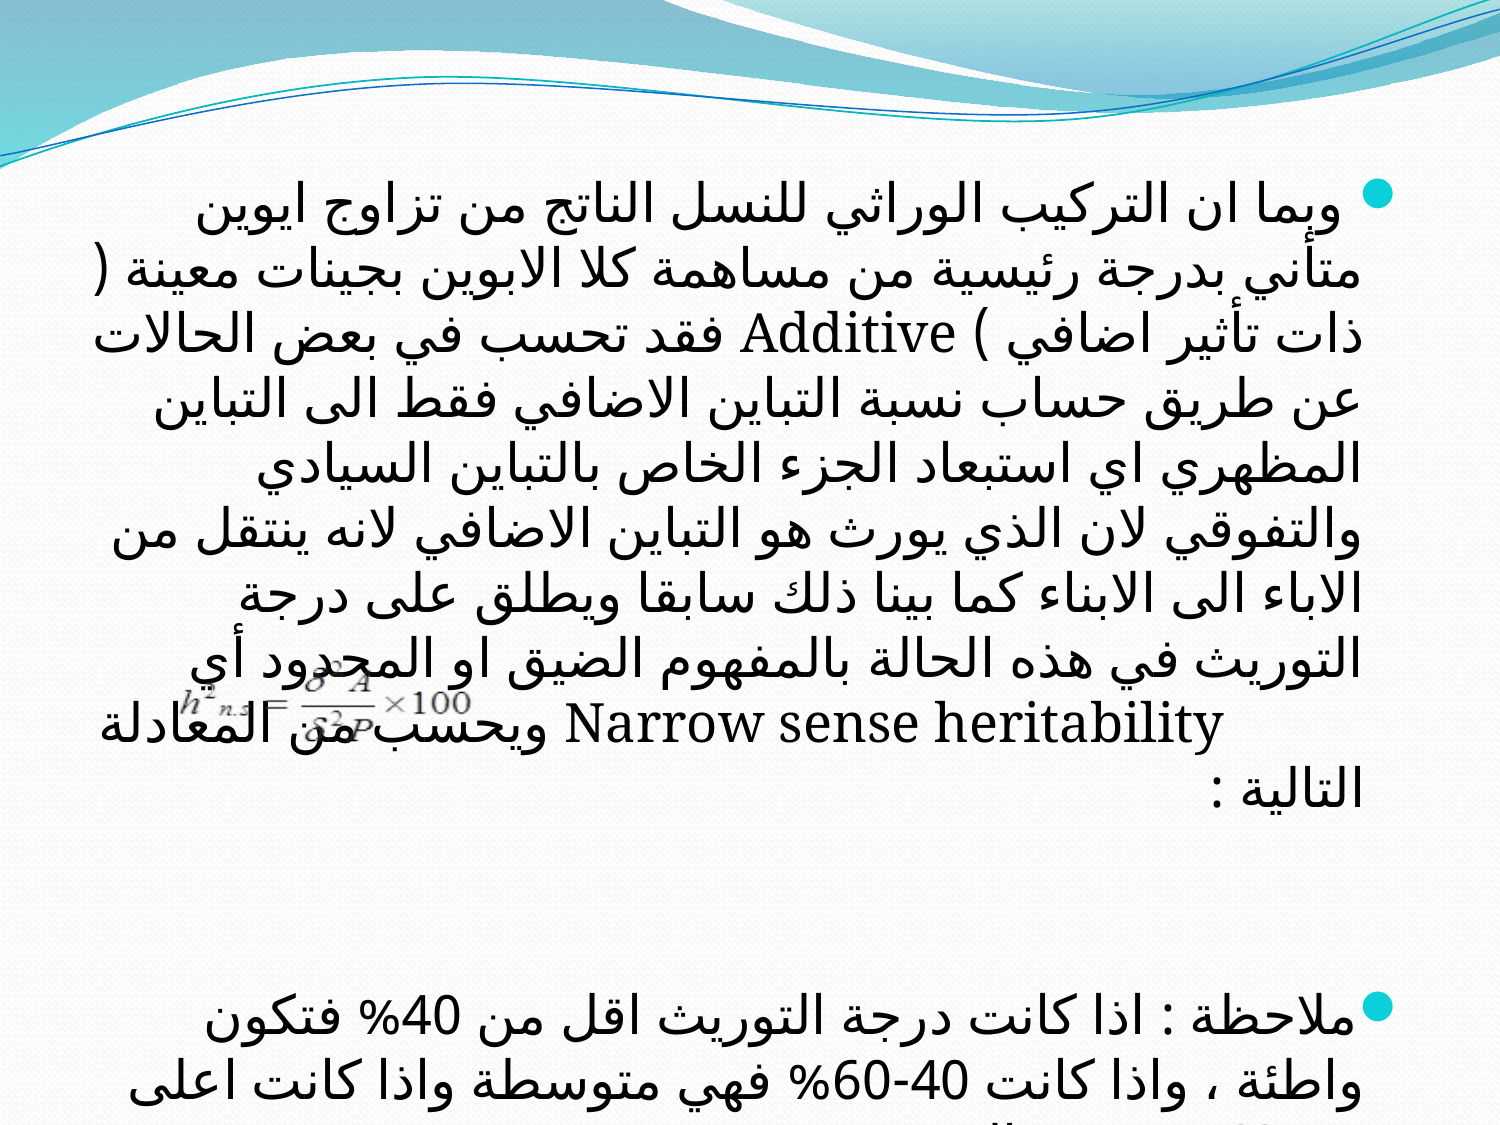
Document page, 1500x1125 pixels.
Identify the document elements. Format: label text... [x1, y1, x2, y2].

picture [170, 656, 479, 752]
list وبما ان التركيب الوراثي للنسل الناتج من تزاوج ايوين متأني بدرجة رئيسية من مساهمة كلا الابوين بجينات معينة ( ذات تأثير اضافي ) Additive فقد تحسب في بعض الحالات عن طريق حساب نسبة التباين الاضافي فقط الى التباين المظهري اي استبعاد الجزء الخاص بالتباين السيادي والتفوقي لان الذي يورث هو التباين الاضافي لانه ينتقل من الاباء الى الابناء كما بينا ذلك سابقا ويطلق على درجة التوريث في هذه الحالة بالمفهوم الضيق او المحدود أي Narrow sense heritability ويحسب من المعادلة التالية : ملاحظة : اذا كانت درجة التوريث اقل من 40% فتكون واطئة ، واذا كانت 40-60% فهي متوسطة واذا كانت اعلى من 60% فهي عالية . [75, 160, 1425, 1038]
